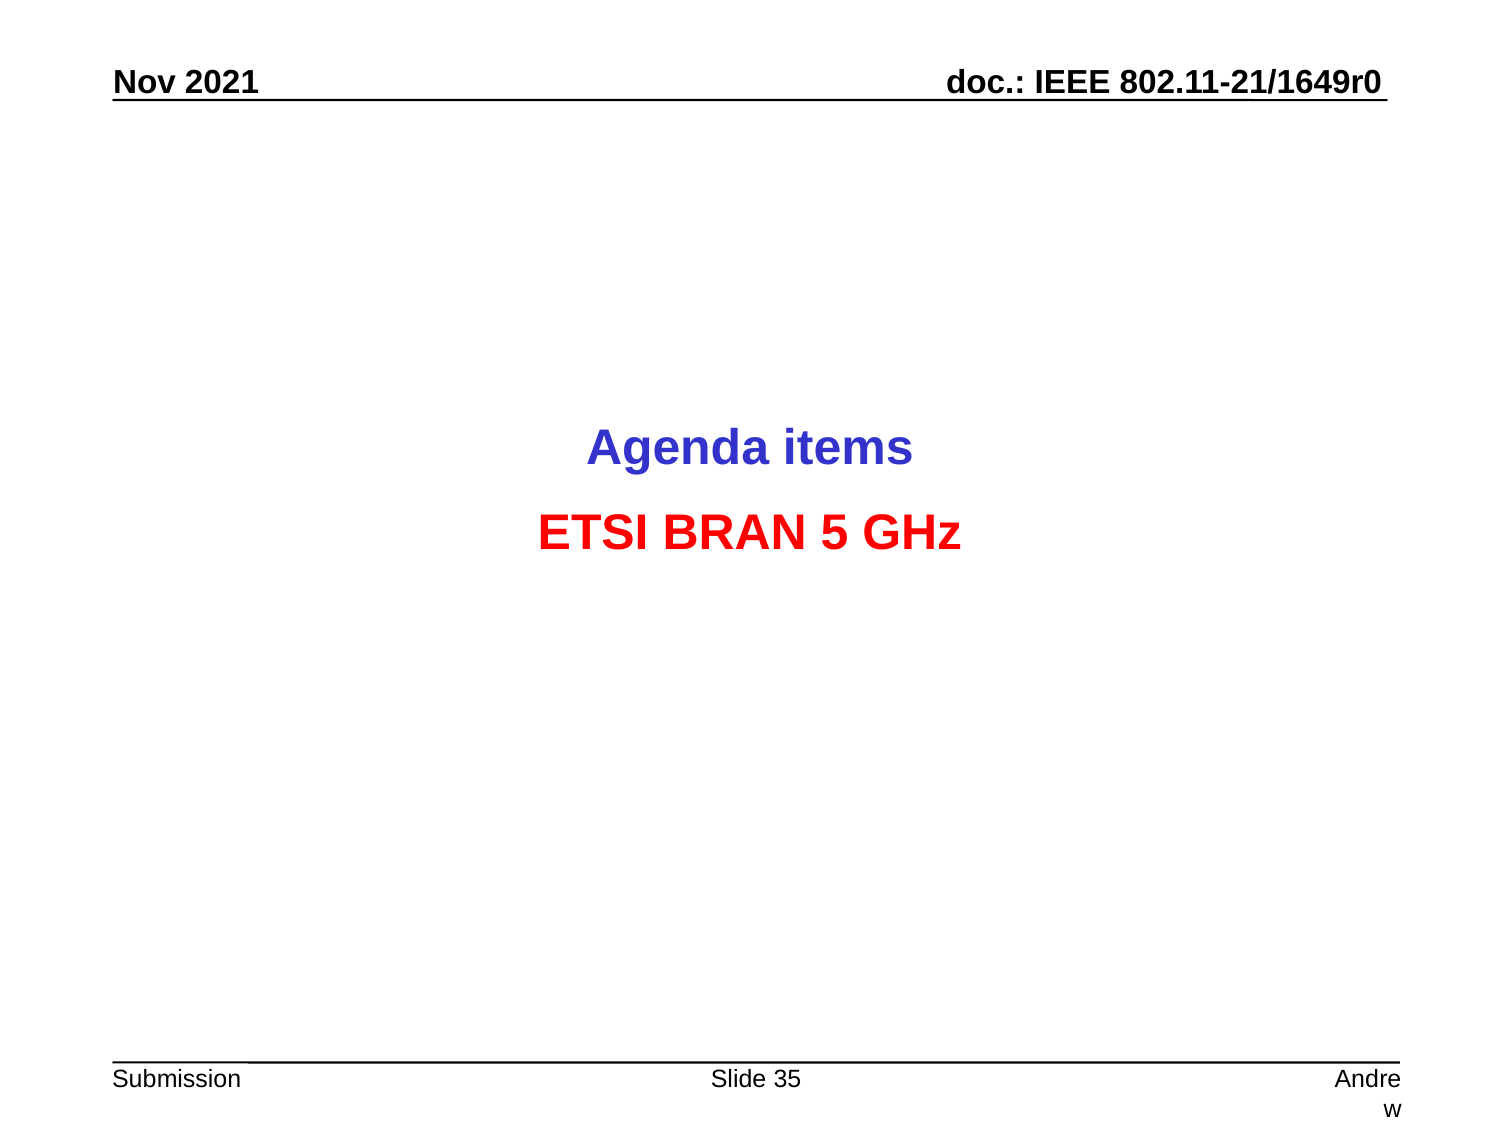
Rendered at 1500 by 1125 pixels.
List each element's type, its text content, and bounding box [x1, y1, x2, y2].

footer Andrew Myles, Cisco [1320, 1061, 1402, 1093]
slide_number Slide 35 [709, 1061, 803, 1093]
list Agenda items ETSI BRAN 5 GHz [112, 324, 1388, 650]
